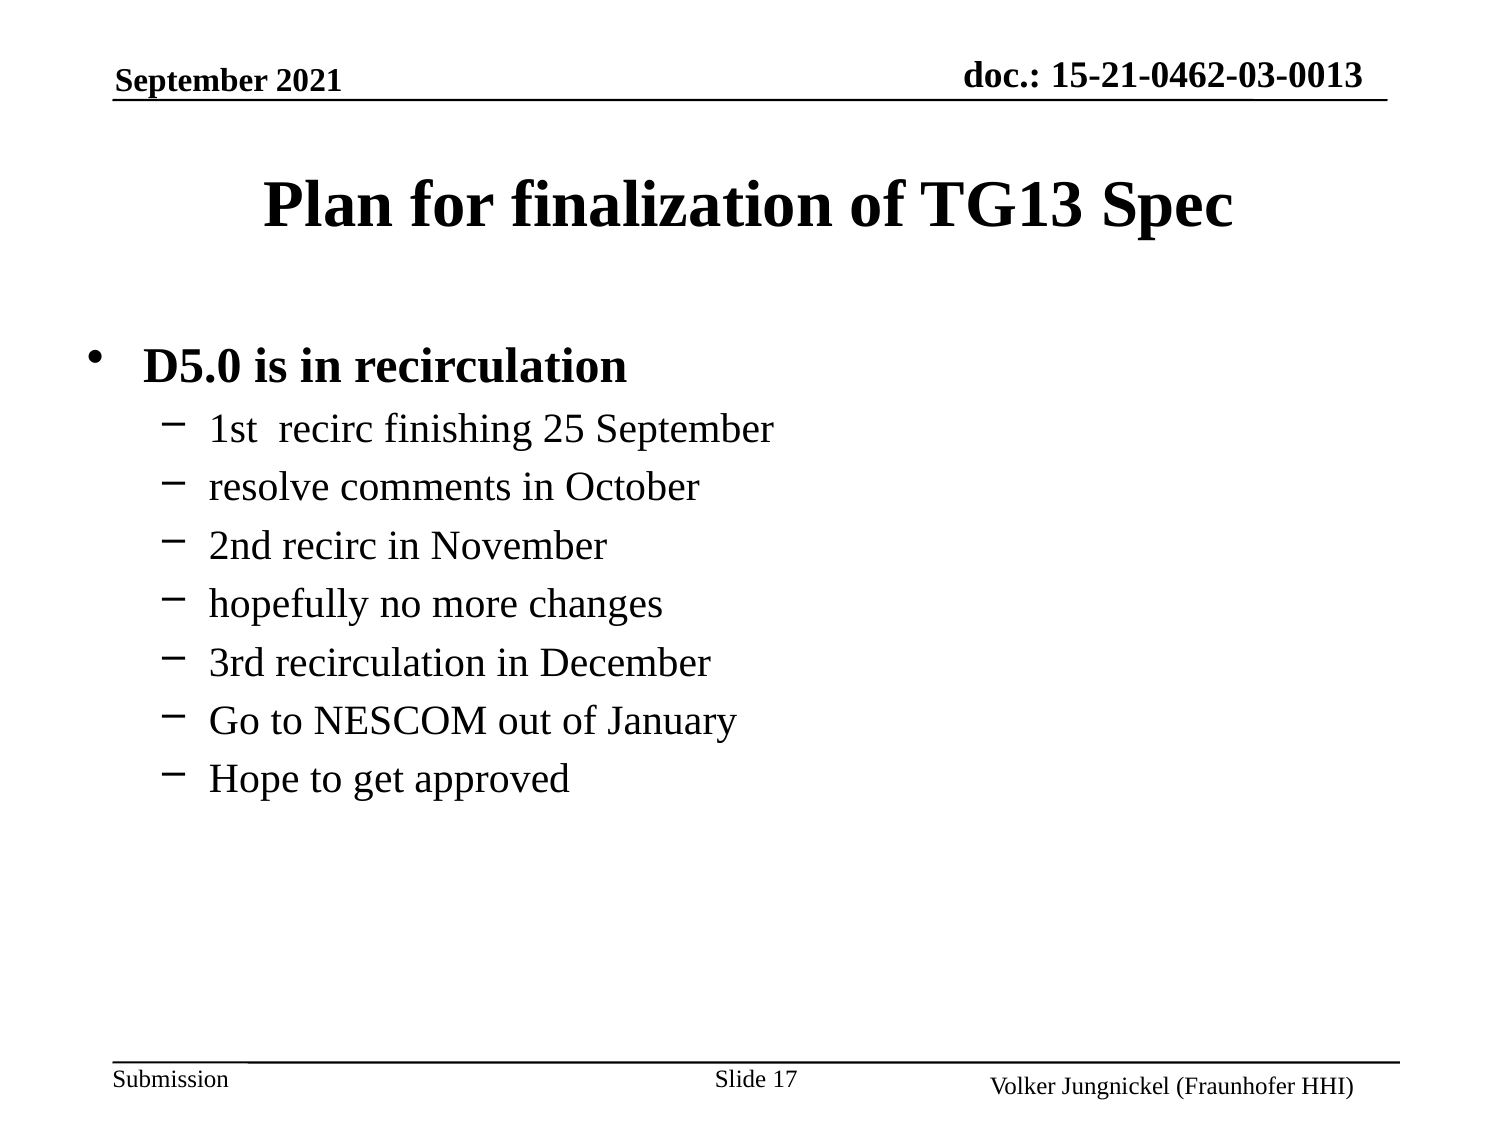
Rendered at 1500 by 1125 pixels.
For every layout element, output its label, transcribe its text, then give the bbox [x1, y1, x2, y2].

list D5.0 is in recirculation 1st recirc finishing 25 September resolve comments in October 2nd recirc in November hopefully no more changes 3rd recirculation in December Go to NESCOM out of January Hope to get approved [62, 324, 1463, 700]
footer Volker Jungnickel (Fraunhofer HHI) [975, 1062, 1402, 1100]
slide_number Slide 17 [711, 1061, 801, 1093]
title Plan for finalization of TG13 Spec [112, 112, 1388, 288]
